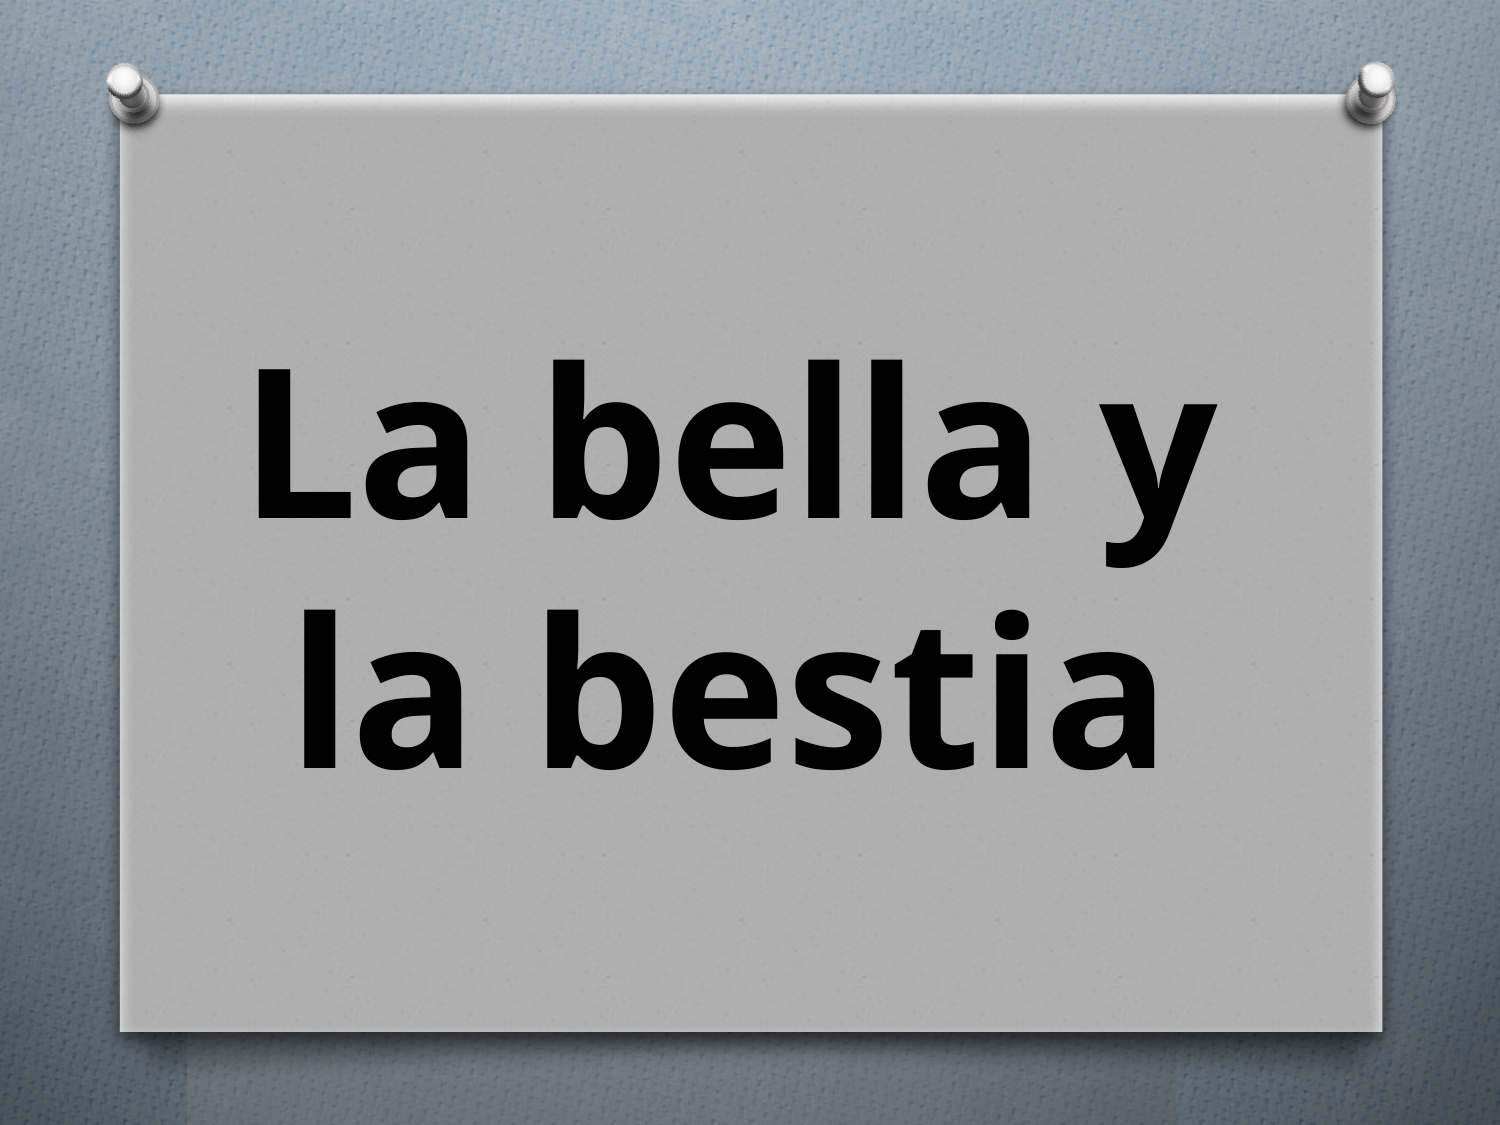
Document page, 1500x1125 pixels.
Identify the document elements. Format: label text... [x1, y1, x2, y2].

picture [75, 29, 198, 132]
title La bella y la bestia [112, 101, 1347, 1019]
picture [1317, 35, 1439, 156]
